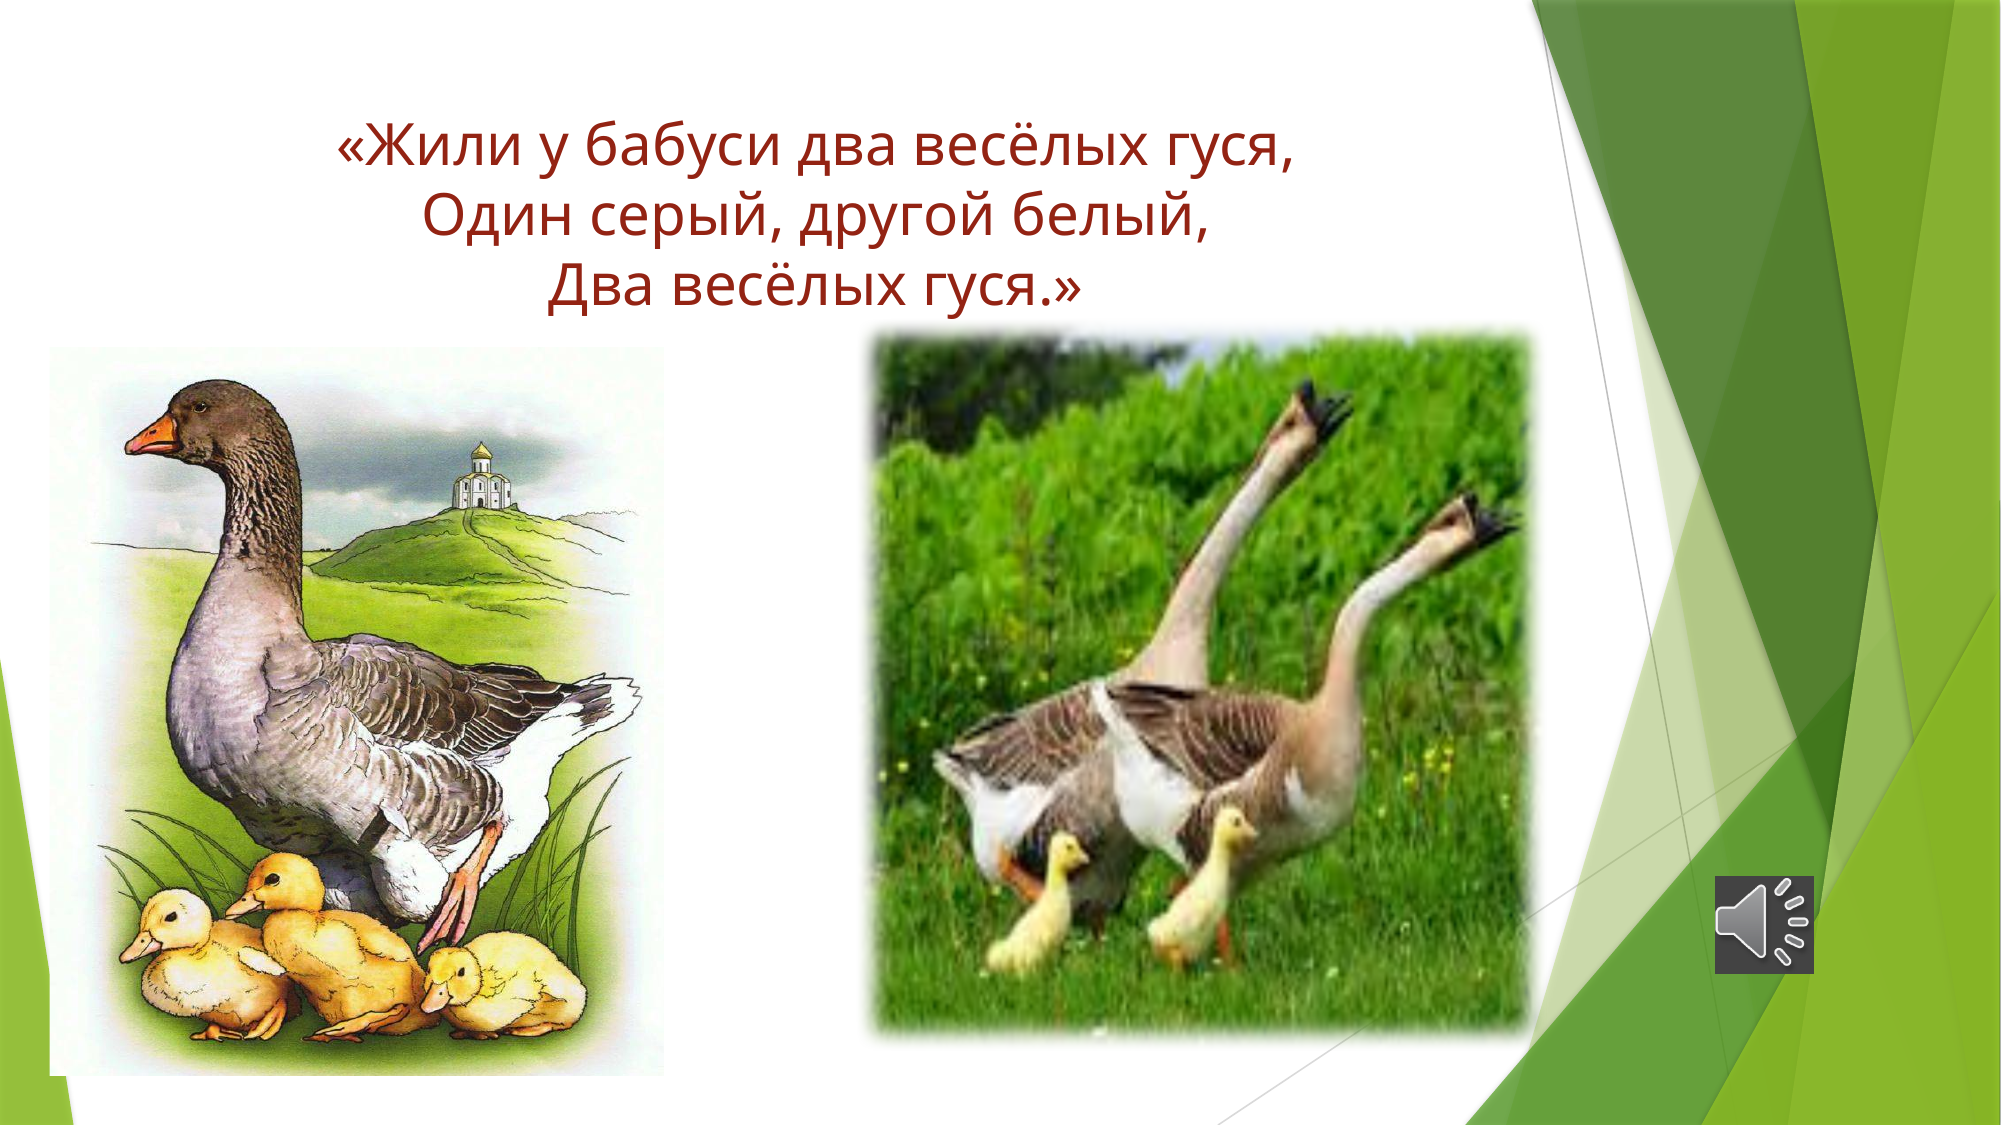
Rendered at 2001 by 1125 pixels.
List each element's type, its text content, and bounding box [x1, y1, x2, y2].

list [49, 347, 665, 1076]
picture [854, 316, 1548, 1052]
title «Жили у бабуси два весёлых гуся, Один серый, другой белый, Два весёлых гуся.» [111, 99, 1522, 371]
picture [1714, 874, 1816, 976]
